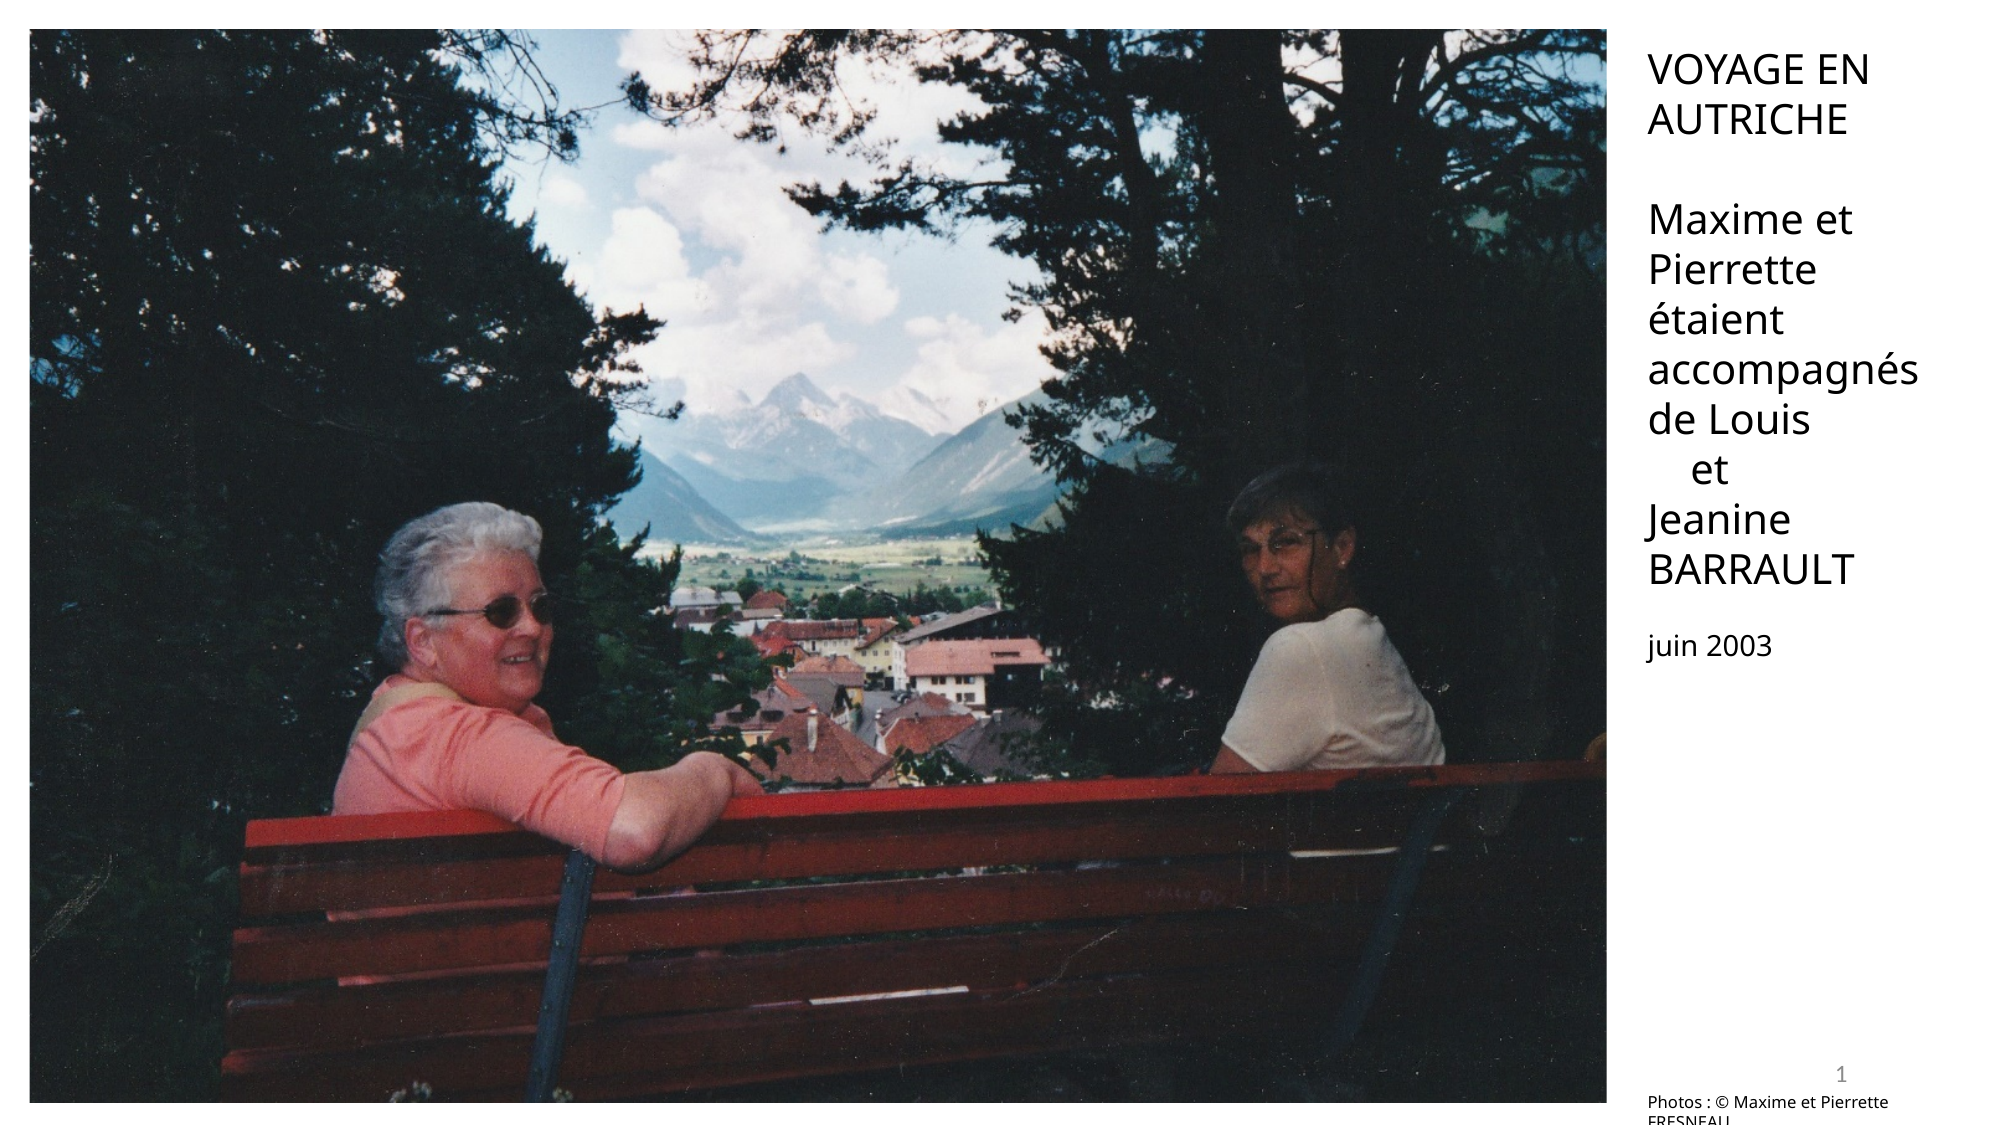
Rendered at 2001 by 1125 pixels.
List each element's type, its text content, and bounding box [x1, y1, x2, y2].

text_box Photos : © Maxime et Pierrette FRESNEAU. [1632, 1084, 1986, 1125]
text_box VOYAGE EN AUTRICHE Maxime et Pierrette étaient accompagnés de Louis et Jeanine BARRAULT juin 2003 [1632, 35, 1954, 671]
slide_number 1 [1607, 1042, 1863, 1103]
picture [29, 29, 1607, 1103]
